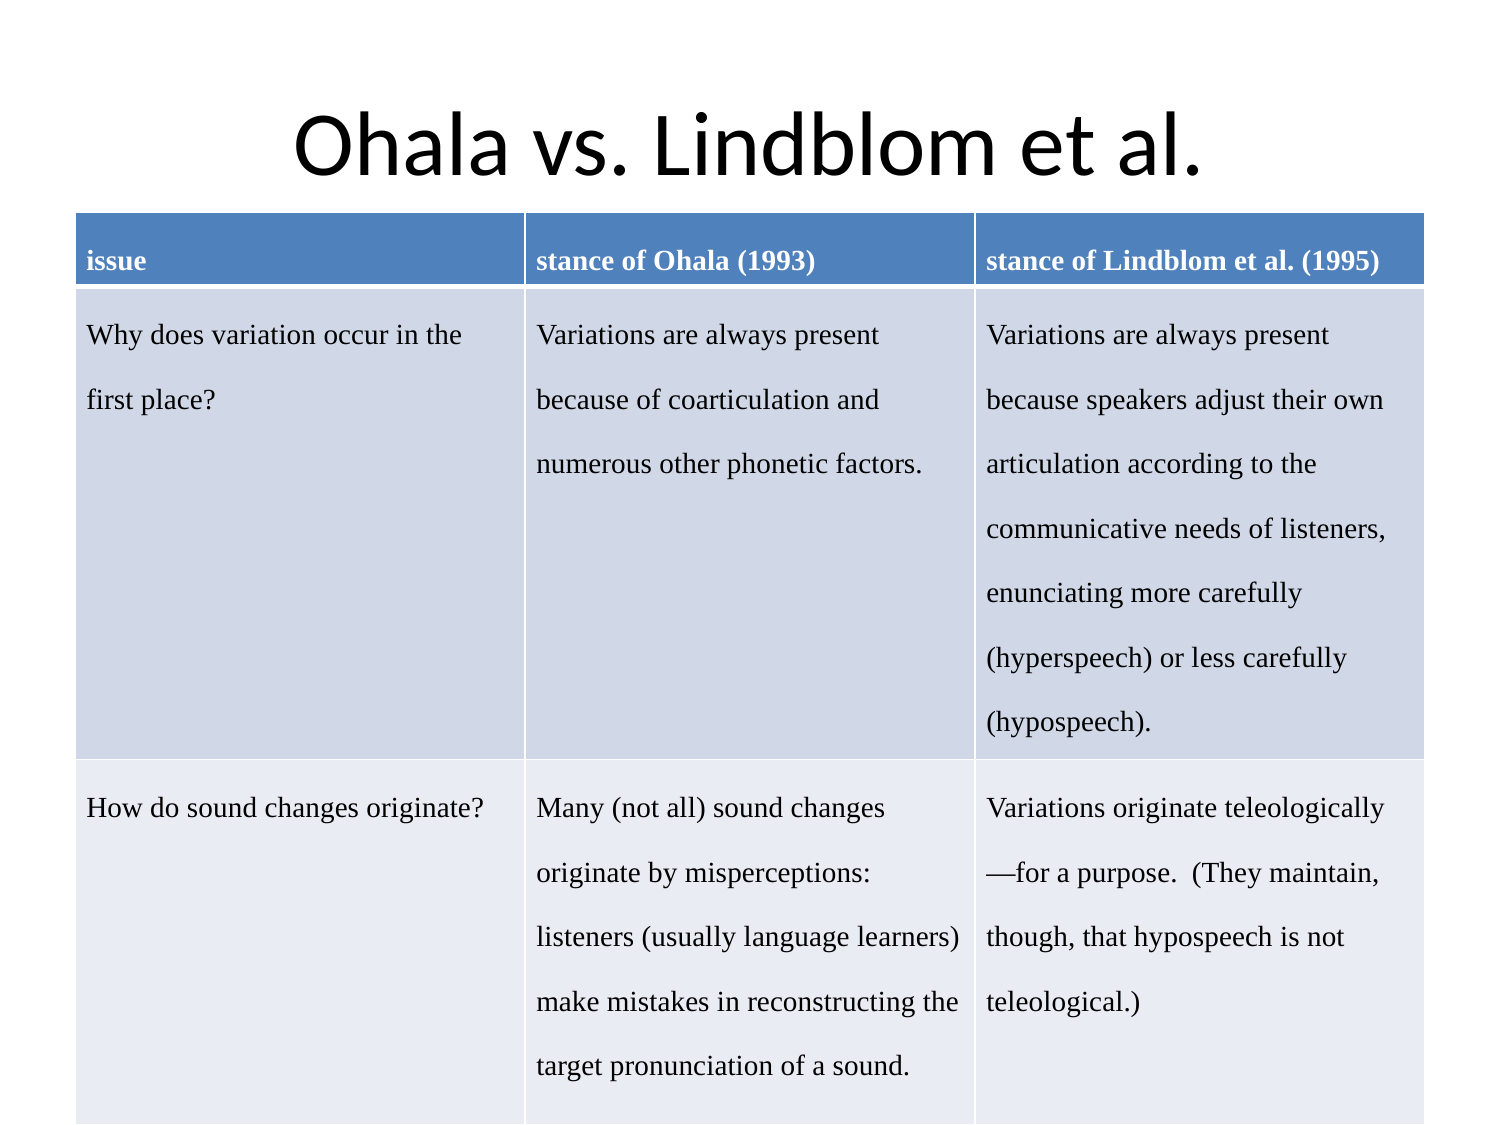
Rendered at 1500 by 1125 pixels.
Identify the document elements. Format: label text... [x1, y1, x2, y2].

title Ohala vs. Lindblom et al. [75, 45, 1425, 212]
table_cell Many (not all) sound changes originate by misperceptions: listeners (usually language learners) make mistakes in reconstructing the target pronunciation of a sound. [526, 760, 974, 1124]
table_header issue [76, 213, 524, 284]
table_header stance of Lindblom et al. (1995) [976, 213, 1424, 284]
table_header stance of Ohala (1993) [526, 213, 974, 284]
table_cell Variations are always present because speakers adjust their own articulation according to the communicative needs of listeners, enunciating more carefully (hyperspeech) or less carefully (hypospeech). [976, 289, 1424, 759]
table_cell Variations originate teleologically—for a purpose. (They maintain, though, that hypospeech is not teleological.) [976, 760, 1424, 1124]
table_cell Why does variation occur in the first place? [76, 289, 524, 759]
table_cell Variations are always present because of coarticulation and numerous other phonetic factors. [526, 289, 974, 759]
table_cell How do sound changes originate? [76, 760, 524, 1124]
